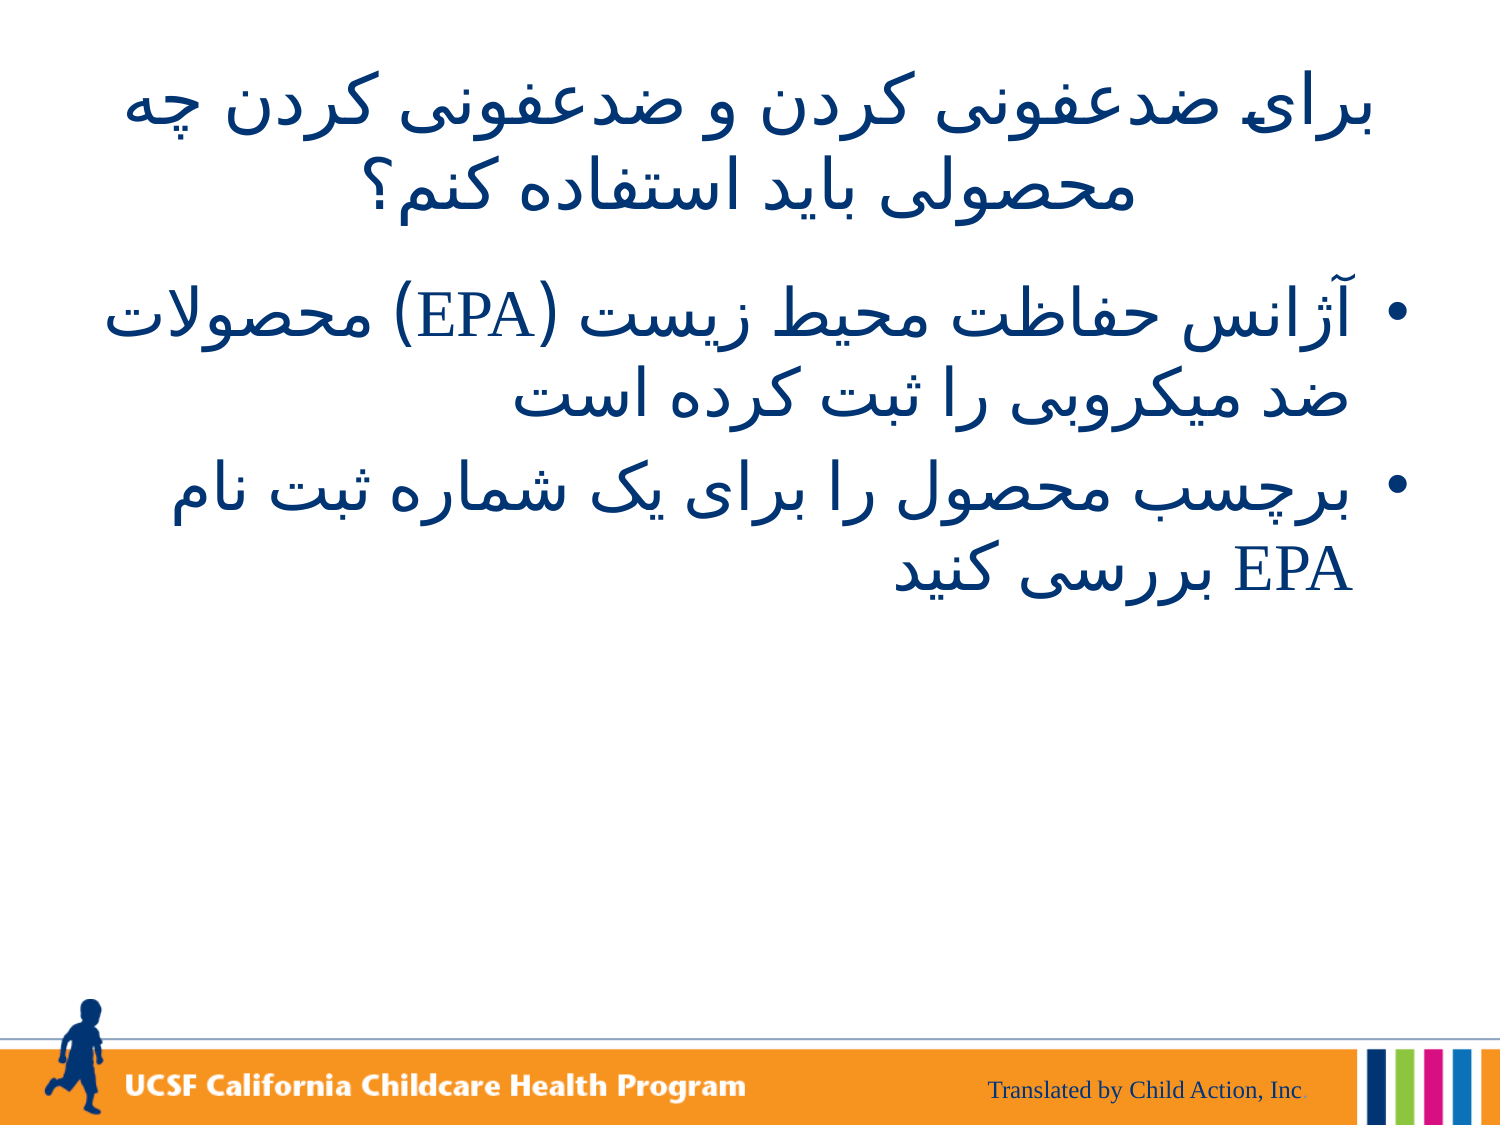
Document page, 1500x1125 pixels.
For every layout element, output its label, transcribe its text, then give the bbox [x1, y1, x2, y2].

picture [0, 999, 1500, 1125]
footer Translated by Child Action, Inc. [910, 1058, 1386, 1118]
title برای ضدعفونی کردن و ضدعفونی کردن چه محصولی باید استفاده کنم؟ [75, 45, 1425, 233]
list آژانس حفاظت محیط زیست (EPA) محصولات ضد میکروبی را ثبت کرده است برچسب محصول را برای یک شماره ثبت نام EPA بررسی کنید [75, 262, 1425, 1005]
